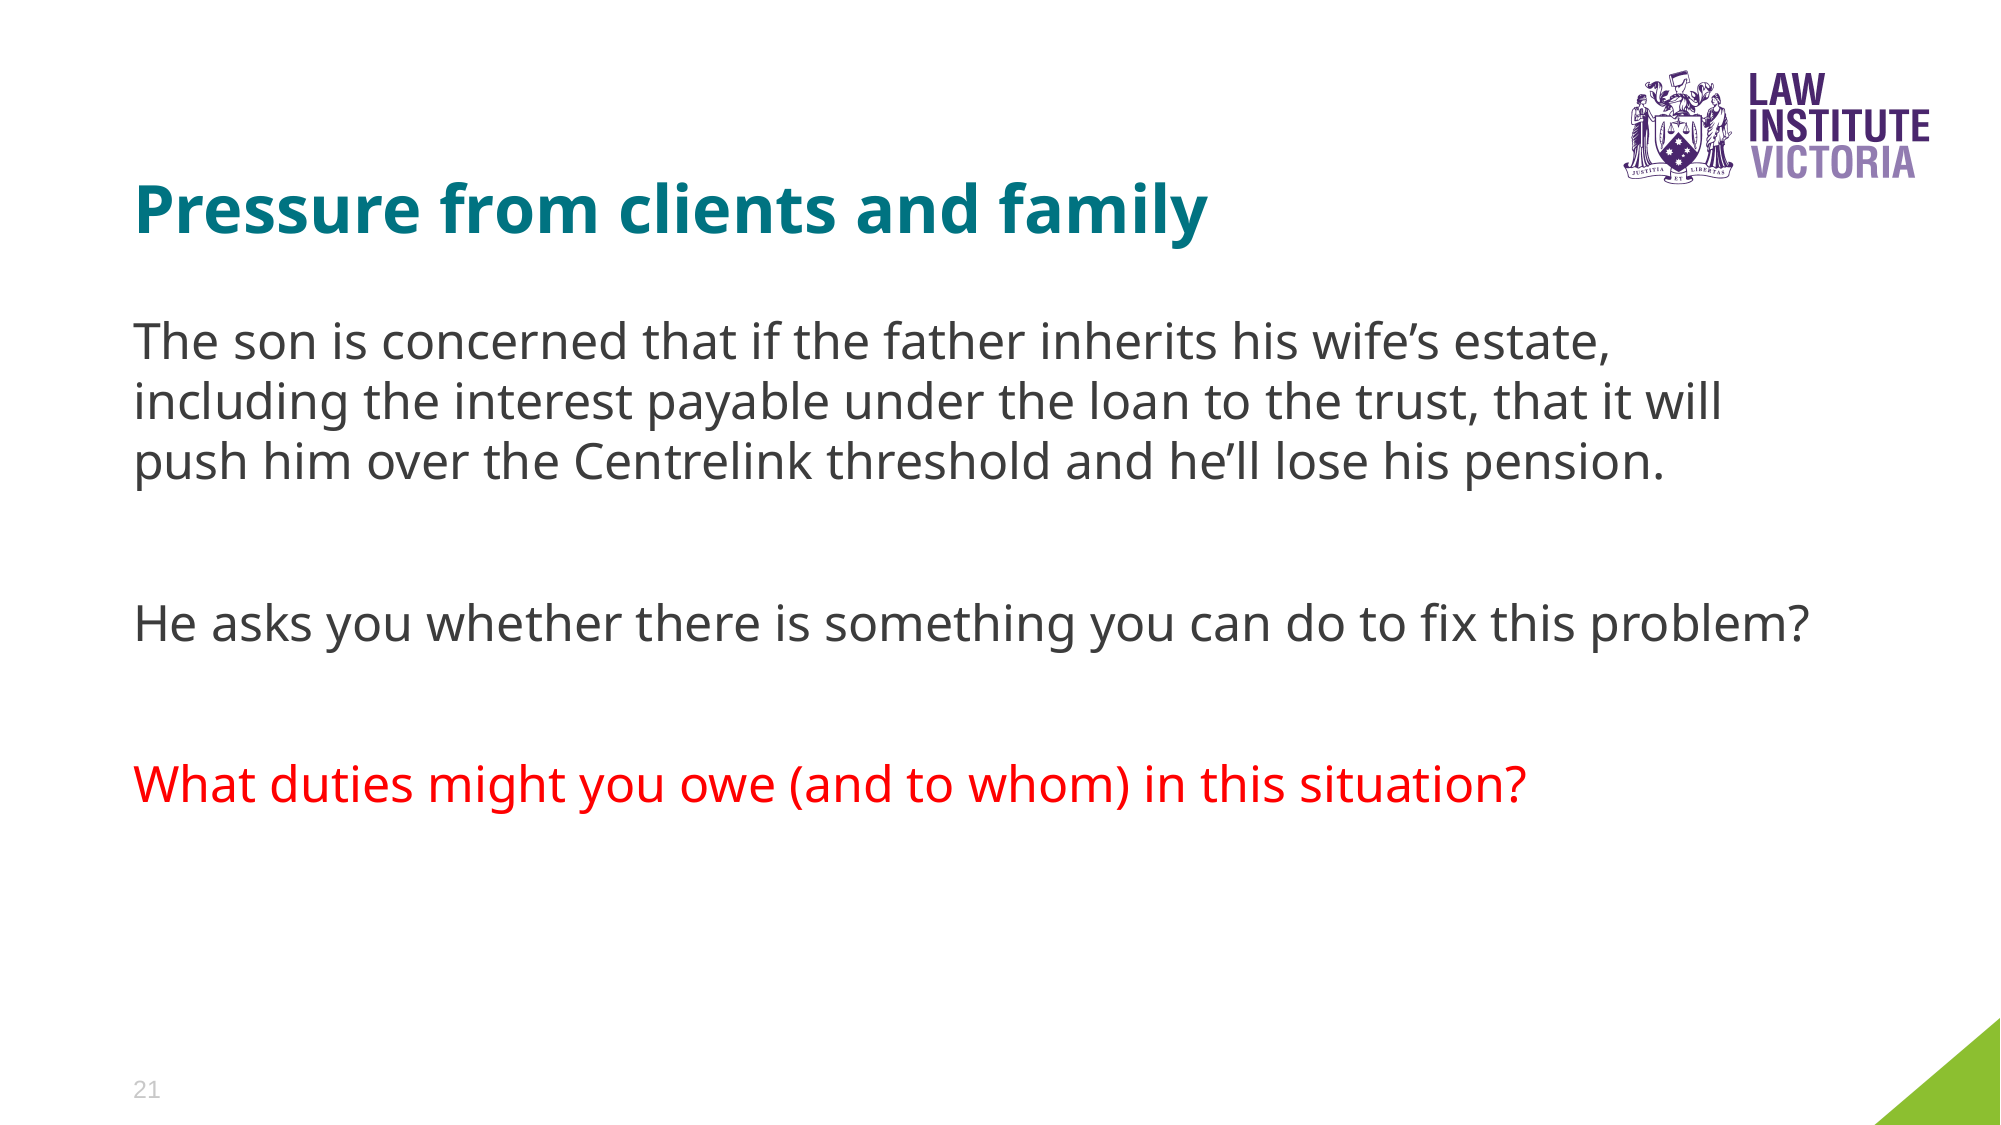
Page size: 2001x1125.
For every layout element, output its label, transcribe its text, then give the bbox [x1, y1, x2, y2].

list The son is concerned that if the father inherits his wife’s estate, including the interest payable under the loan to the trust, that it will push him over the Centrelink threshold and he’ll lose his pension. He asks you whether there is something you can do to fix this problem? What duties might you owe (and to whom) in this situation? [118, 301, 1844, 1014]
slide_number 21 [118, 1064, 569, 1111]
title Pressure from clients and family [118, 83, 1520, 255]
picture [0, 0, 2000, 1125]
